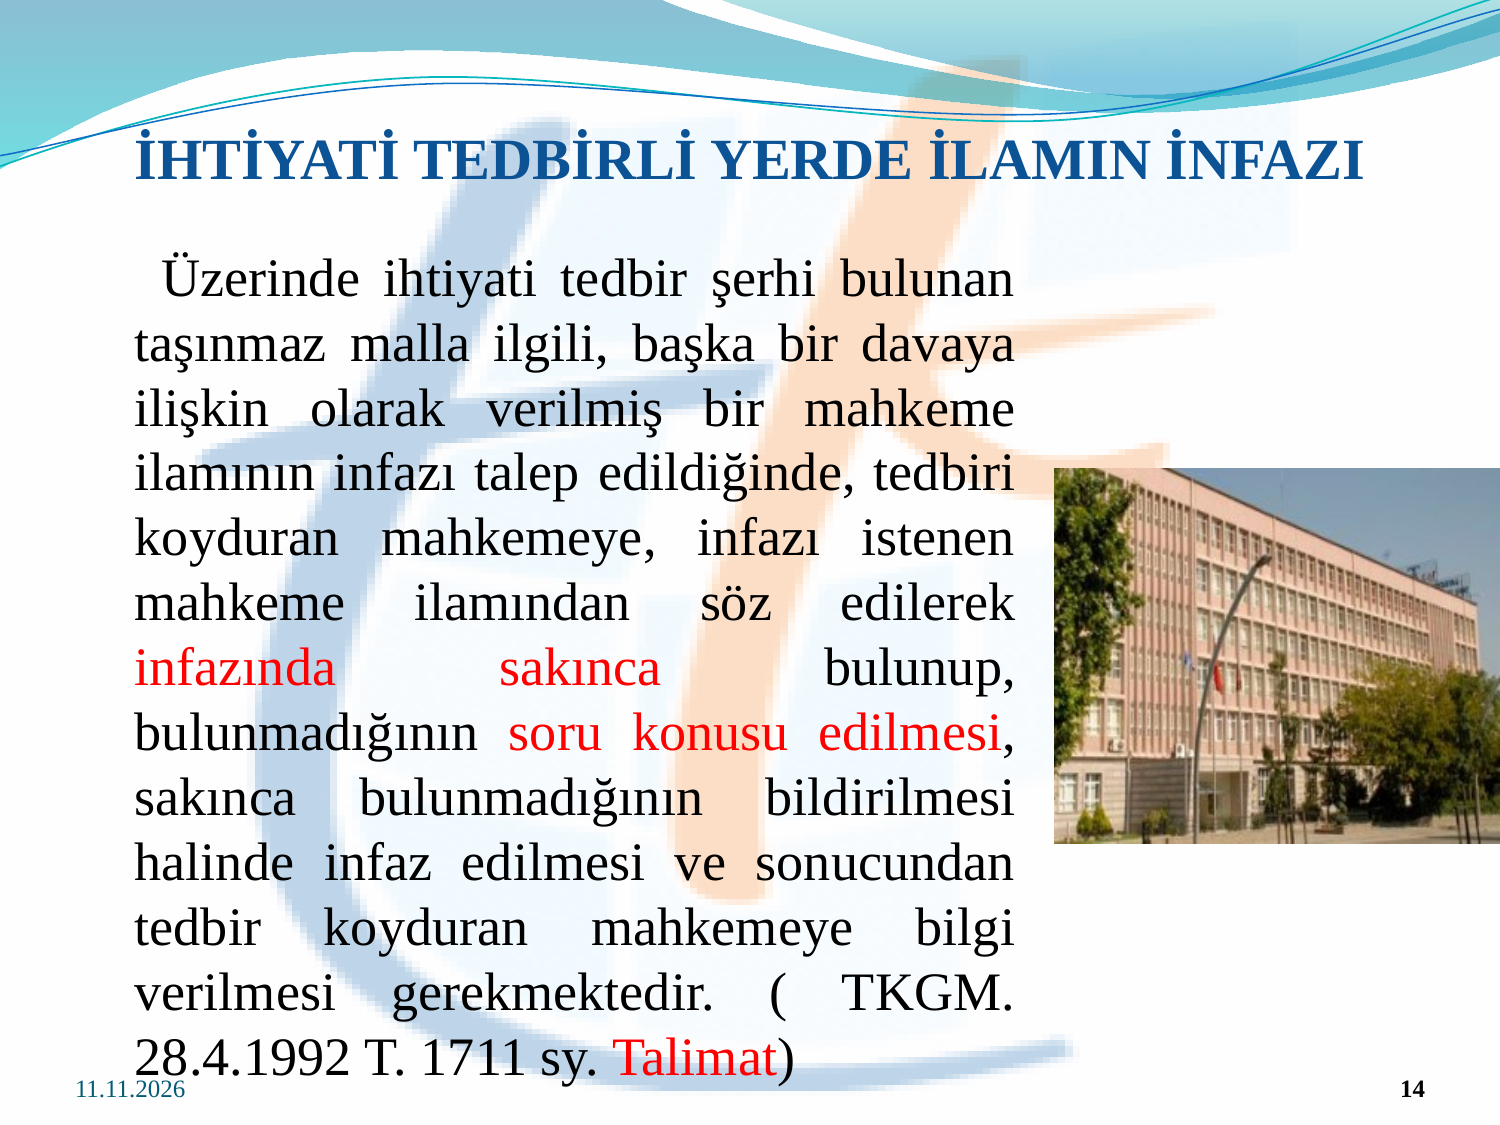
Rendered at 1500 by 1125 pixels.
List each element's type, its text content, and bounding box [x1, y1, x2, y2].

slide_number 14 [1299, 1042, 1425, 1103]
title İHTİYATİ TEDBİRLİ YERDE İLAMIN İNFAZI [74, 163, 1426, 317]
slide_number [75, 1042, 425, 1103]
list Üzerinde ihtiyati tedbir şerhi bulunan taşınmaz malla ilgili, başka bir davaya ilişkin olarak verilmiş bir mahkeme ilamının infazı talep edildiğinde, tedbiri koyduran mahkemeye, infazı istenen mahkeme ilamından söz edilerek infazında sakınca bulunup, bulunmadığının soru konusu edilmesi, sakınca bulunmadığının bildirilmesi halinde infaz edilmesi ve sonucundan tedbir koyduran mahkemeye bilgi verilmesi gerekmektedir. ( TKGM. 28.4.1992 T. 1711 sy. Talimat) [74, 234, 1032, 927]
picture [1054, 468, 1500, 844]
